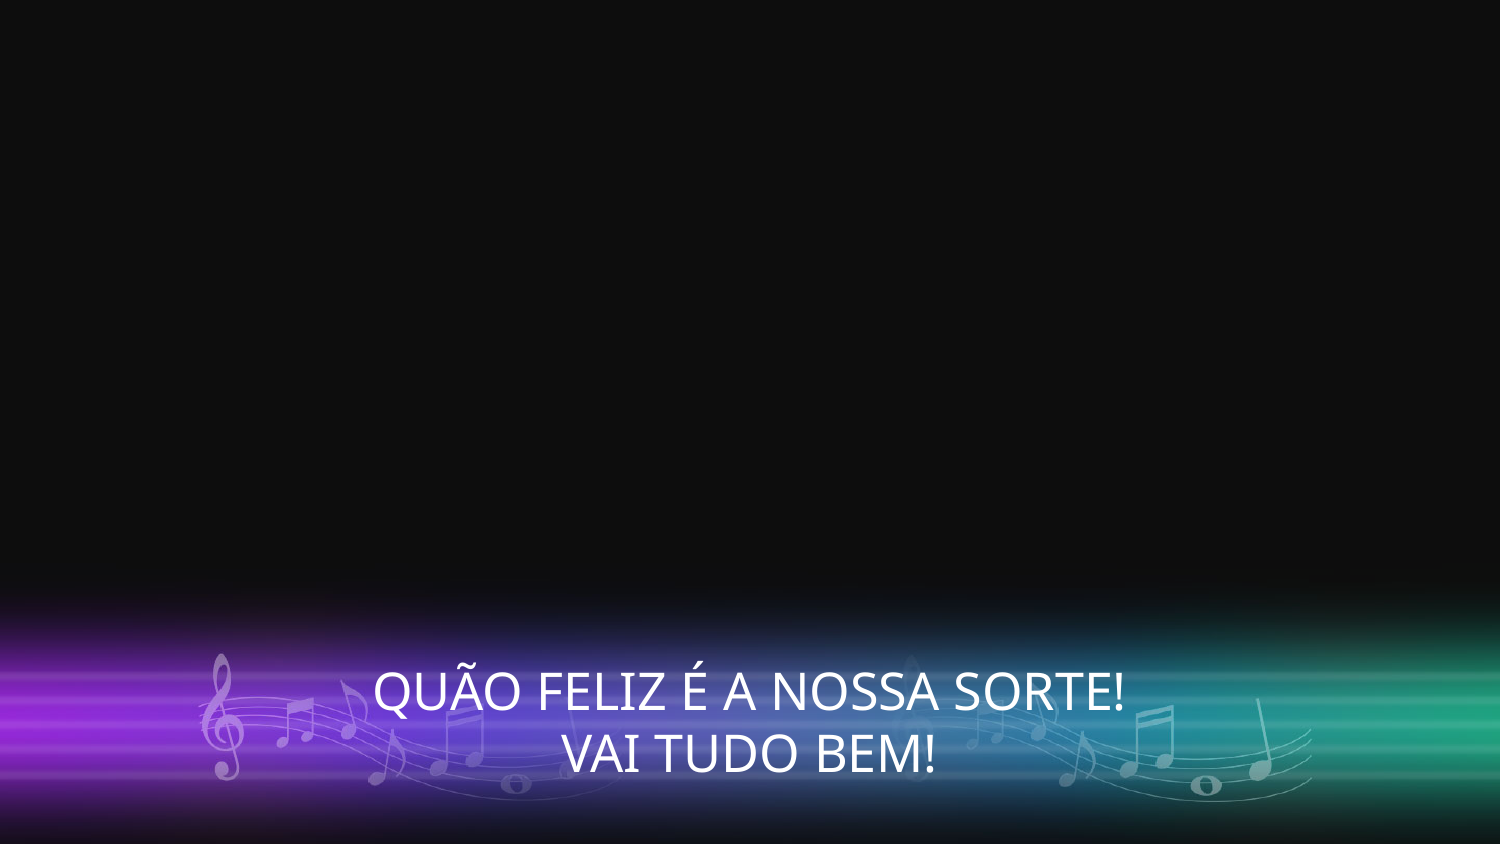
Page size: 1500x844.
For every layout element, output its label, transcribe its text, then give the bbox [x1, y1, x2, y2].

text_box QUÃO FELIZ É A NOSSA SORTE! VAI TUDO BEM! [265, 651, 1235, 791]
picture [0, 0, 1500, 844]
